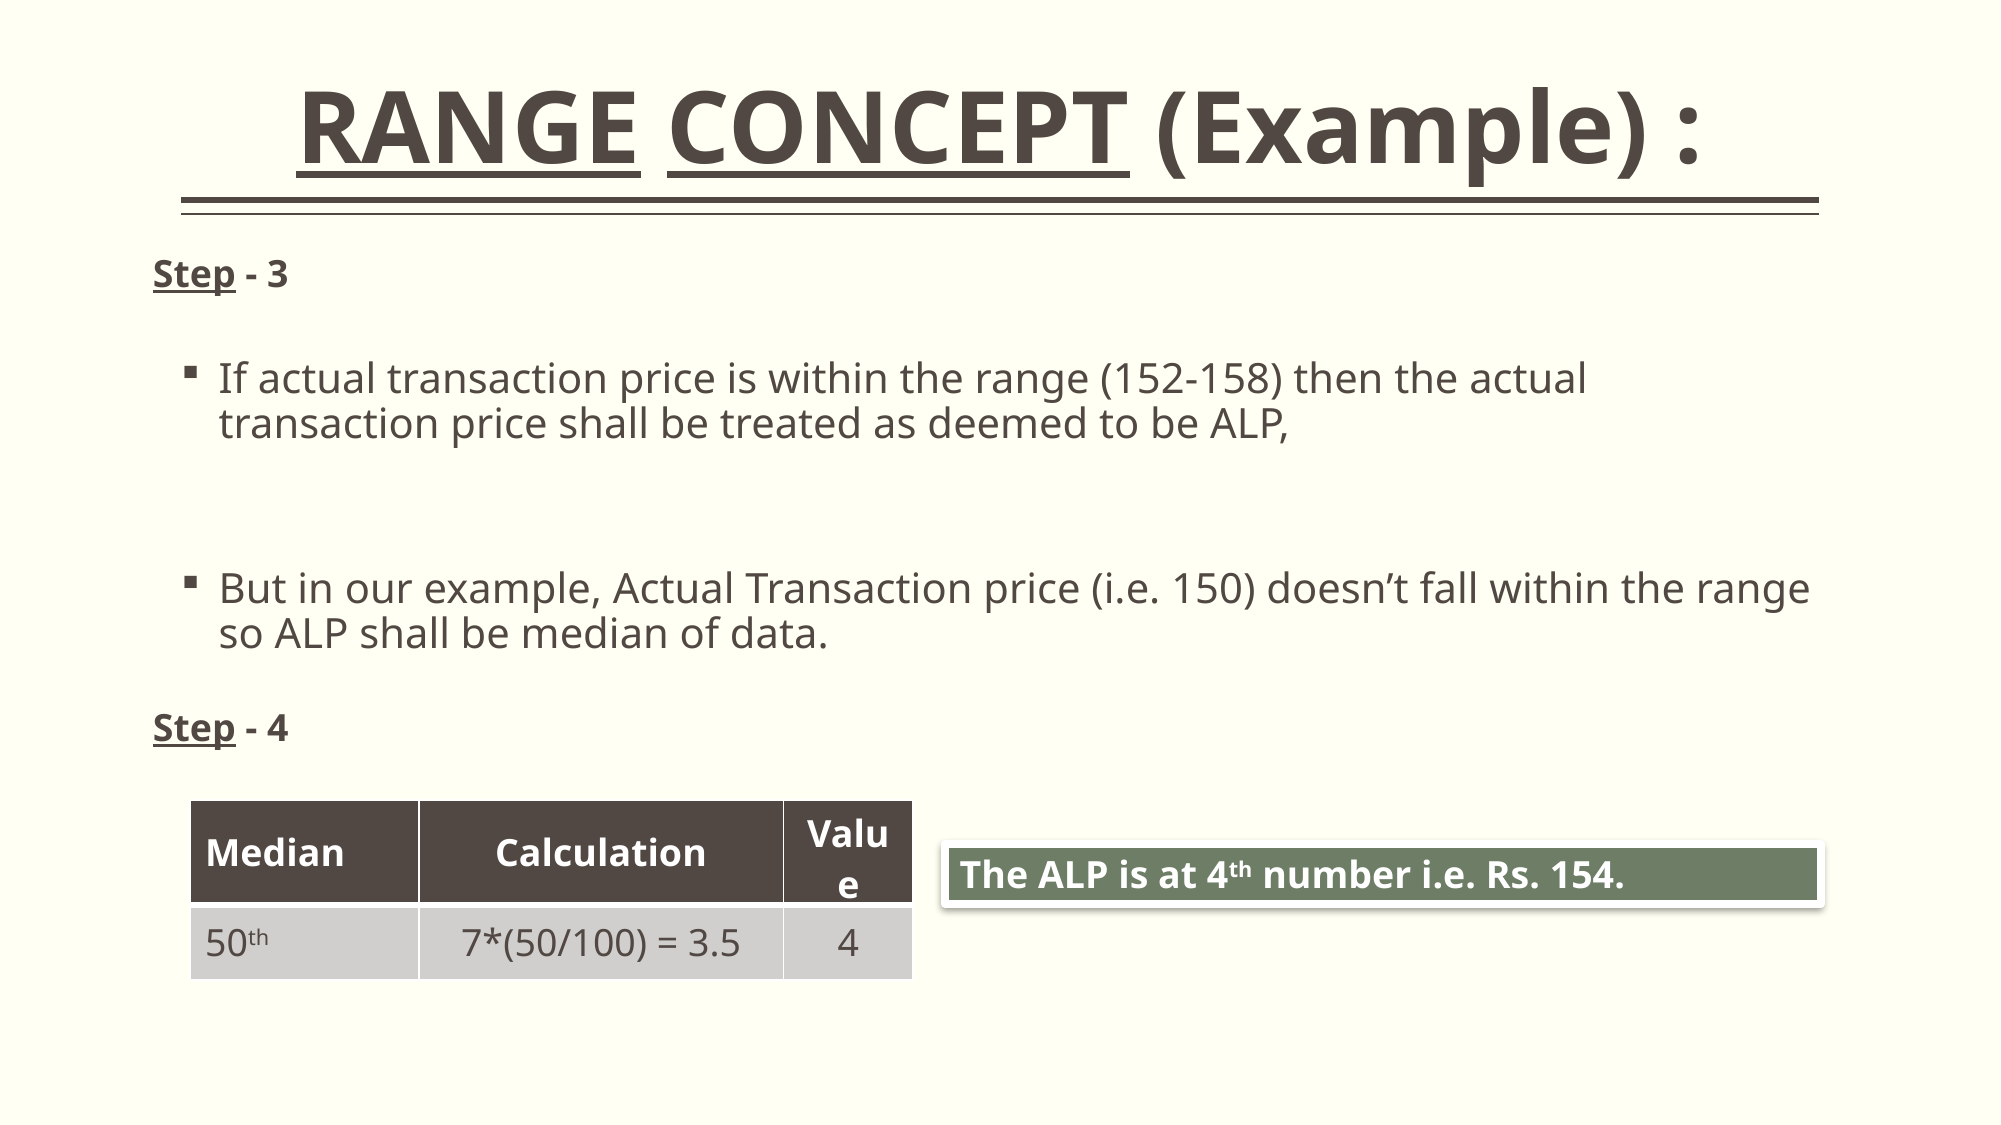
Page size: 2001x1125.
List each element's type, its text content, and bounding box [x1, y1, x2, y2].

table_cell 50th [191, 908, 418, 979]
title RANGE CONCEPT (Example) : [181, 12, 1819, 193]
text_box The ALP is at 4th number i.e. Rs. 154. [941, 840, 1825, 908]
table_cell 4 [784, 908, 912, 979]
text_box Step - 4 [138, 696, 414, 757]
list If actual transaction price is within the range (152-158) then the actual transaction price shall be treated as deemed to be ALP, But in our example, Actual Transaction price (i.e. 150) doesn’t fall within the range so ALP shall be median of data. [181, 262, 1819, 1013]
table_cell 7*(50/100) = 3.5 [420, 908, 783, 979]
table_header Calculation [420, 801, 783, 902]
table_header Median [191, 801, 418, 902]
table_header Value [784, 801, 912, 902]
text_box Step - 3 [138, 242, 414, 303]
